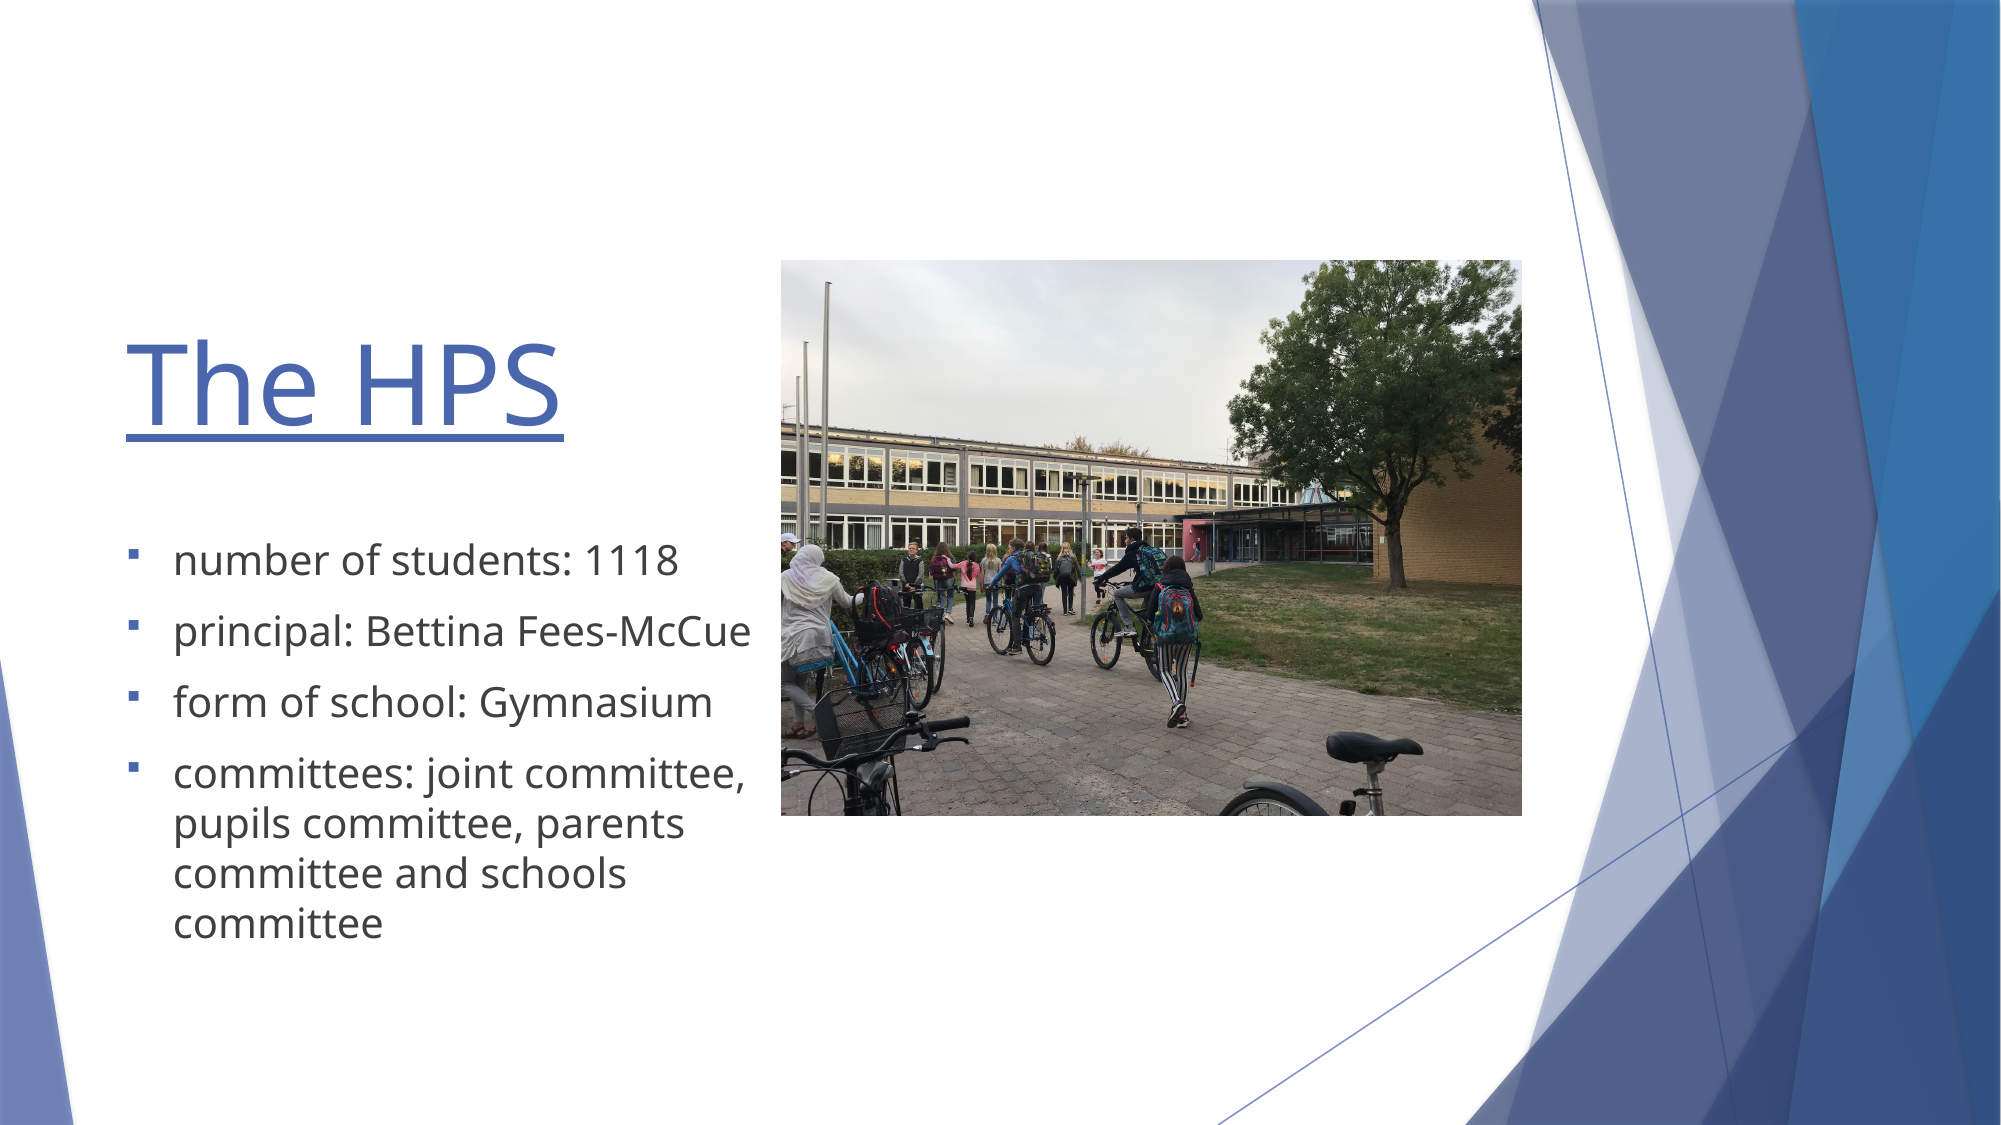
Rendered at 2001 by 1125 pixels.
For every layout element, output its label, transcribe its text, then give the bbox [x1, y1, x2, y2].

title The HPS [111, 245, 744, 455]
list number of students: 1118 principal: Bettina Fees-McCue form of school: Gymnasium committees: joint committee, pupils committee, parents committee and schools committee [111, 455, 781, 987]
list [780, 259, 1522, 816]
